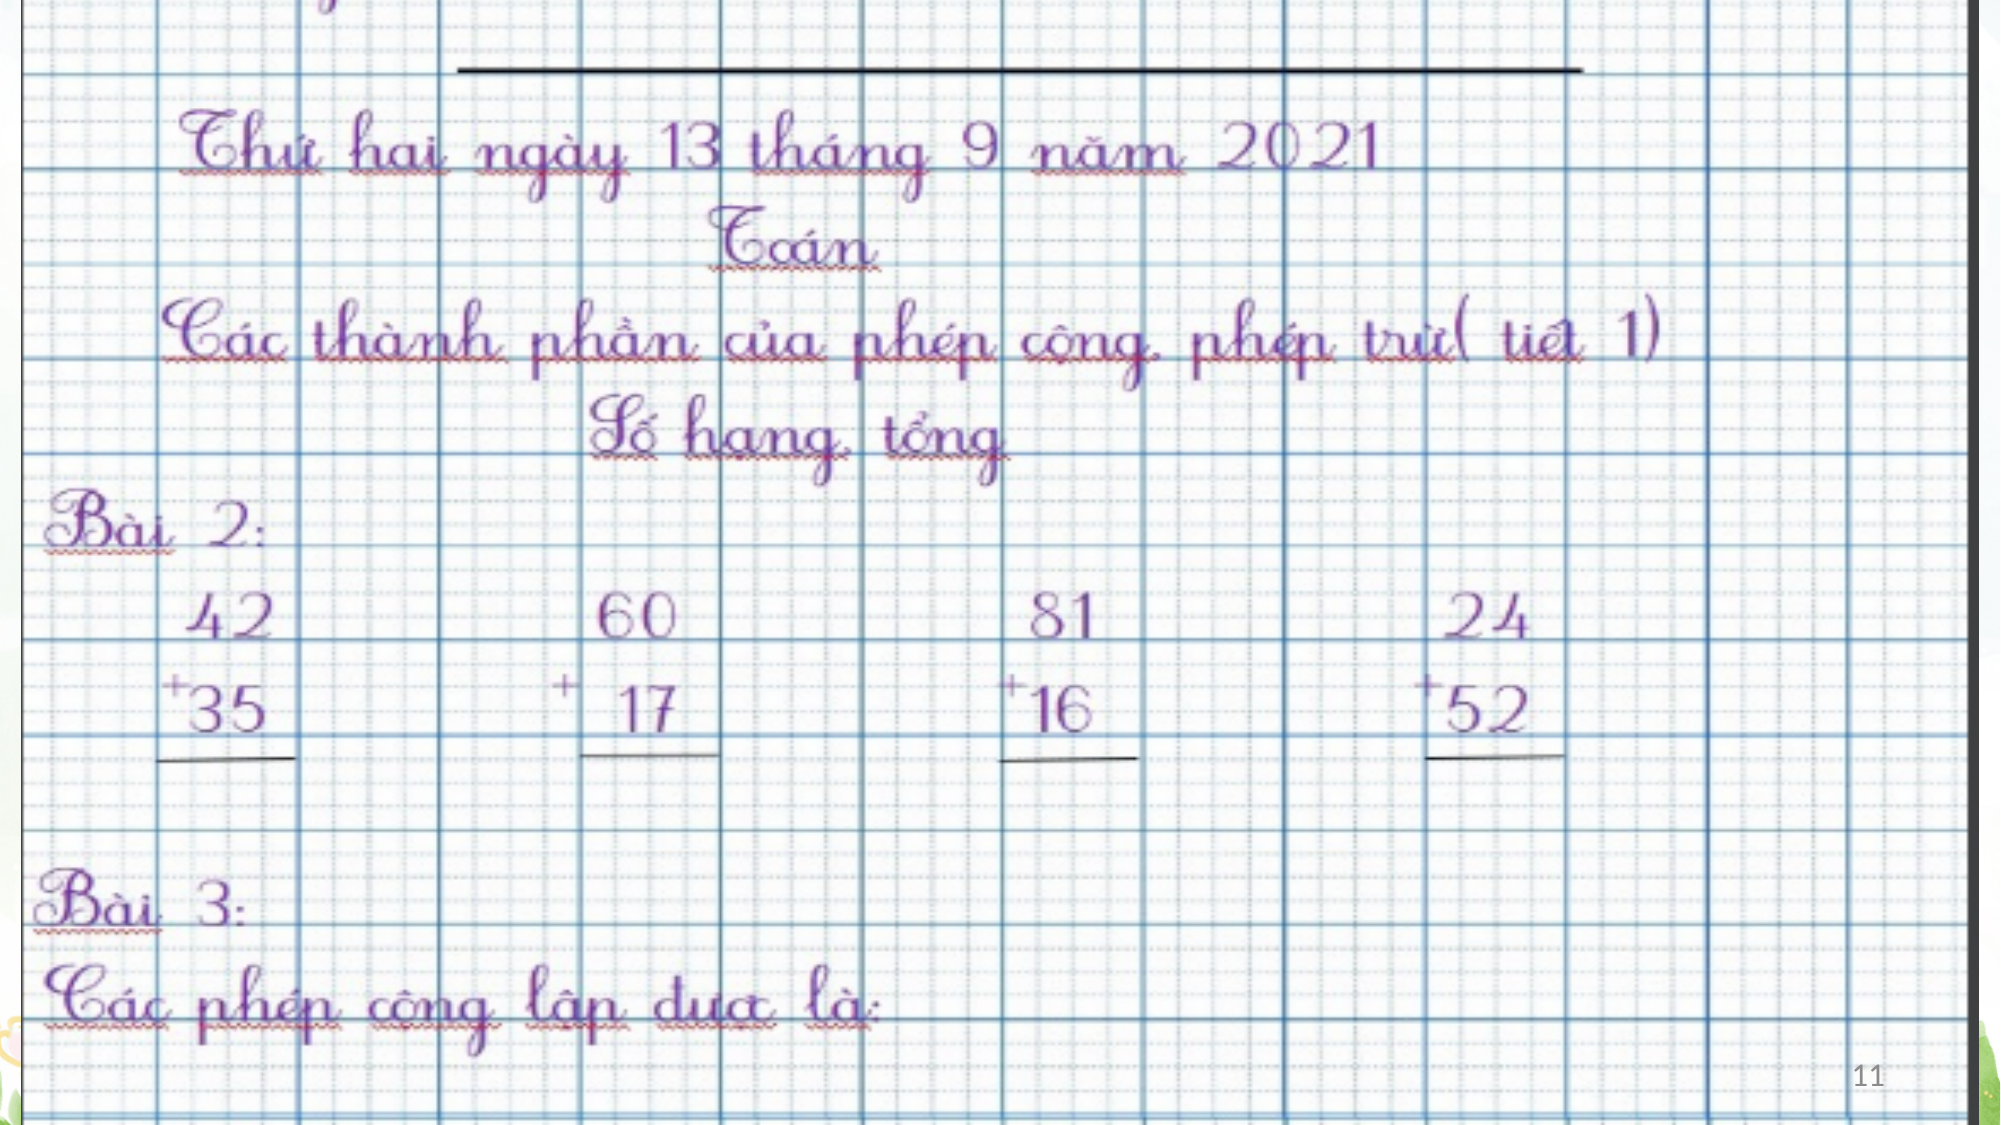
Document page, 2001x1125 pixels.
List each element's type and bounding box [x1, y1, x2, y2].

picture [0, 0, 21, 1125]
list [21, 0, 1979, 1125]
picture [1979, 0, 2001, 1125]
